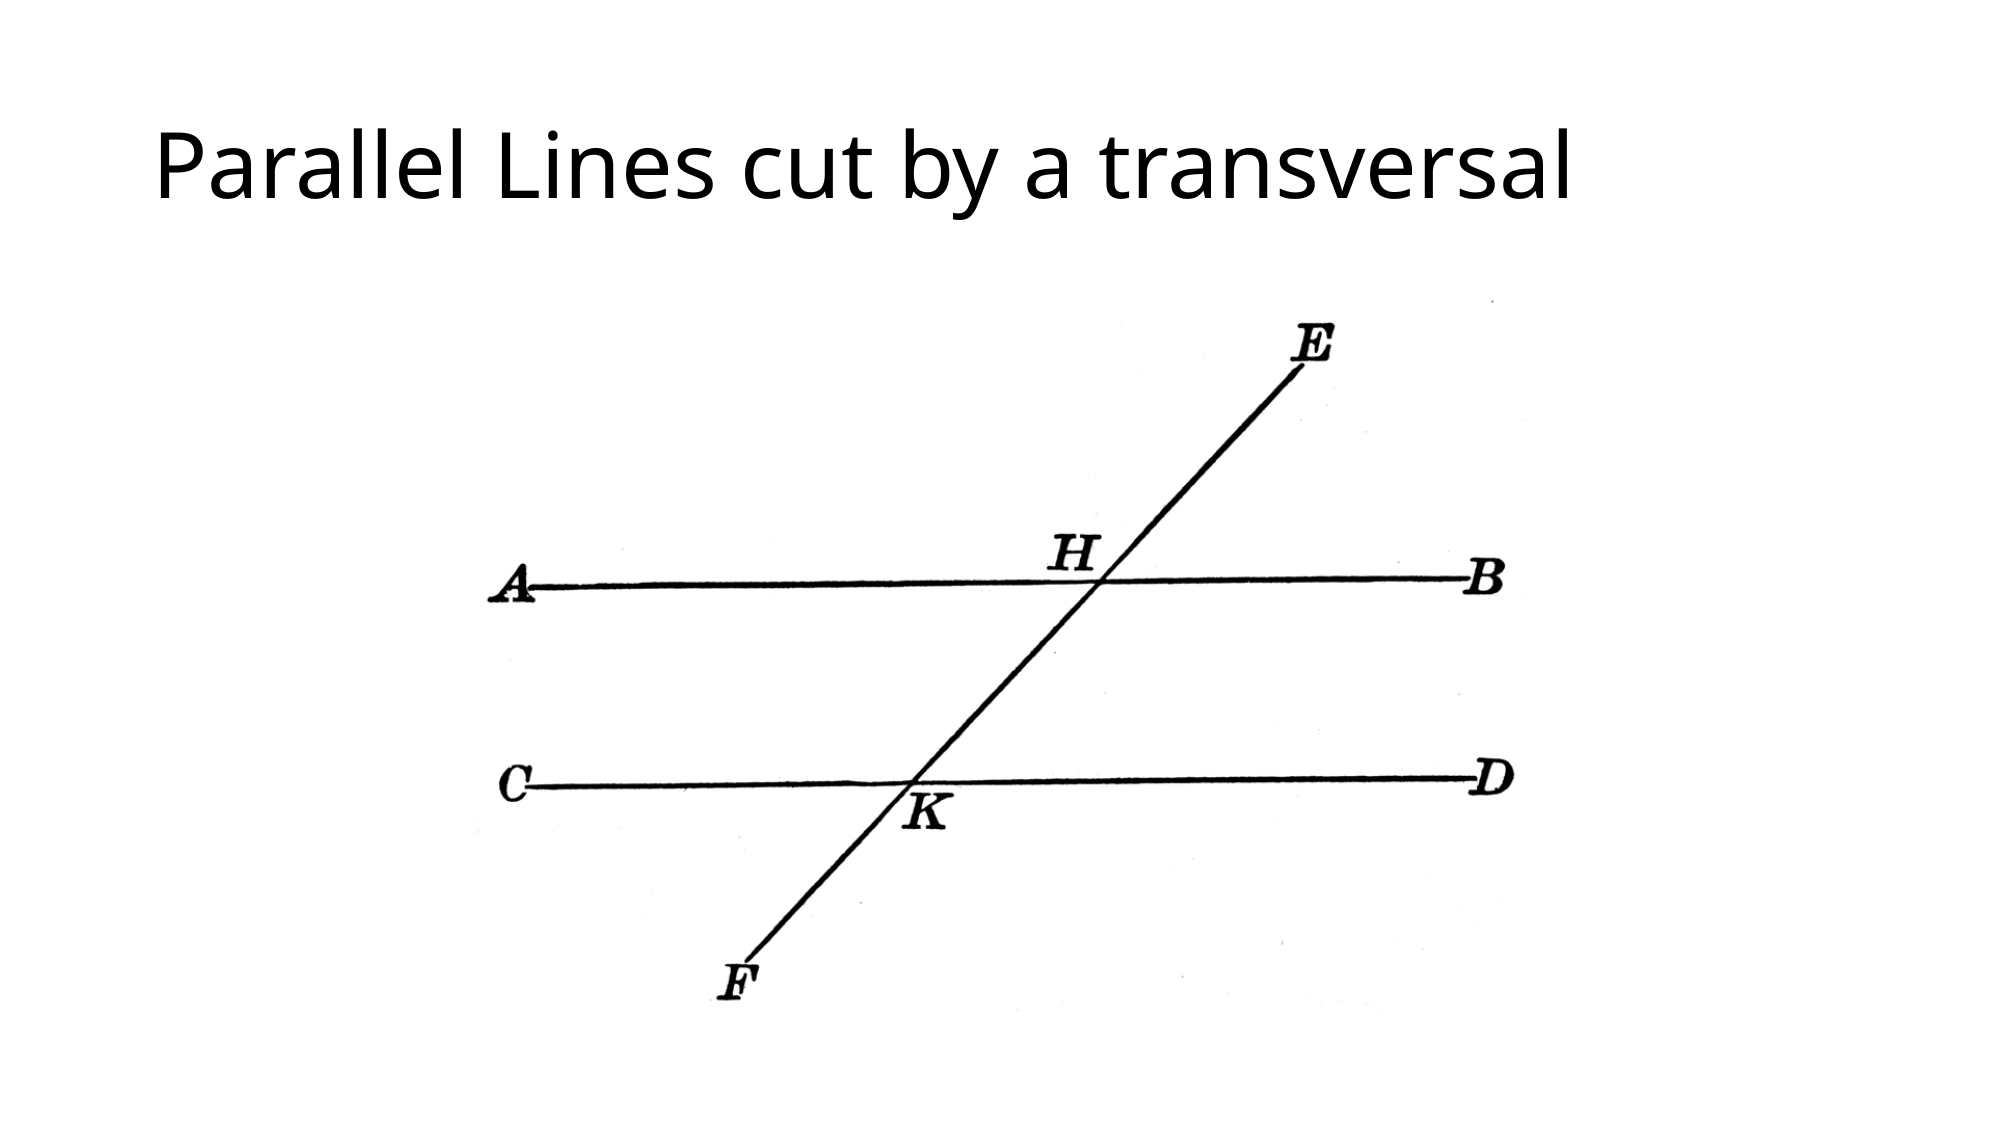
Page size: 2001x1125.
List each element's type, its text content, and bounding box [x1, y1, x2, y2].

title Parallel Lines cut by a transversal [137, 59, 1863, 278]
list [468, 299, 1532, 1014]
